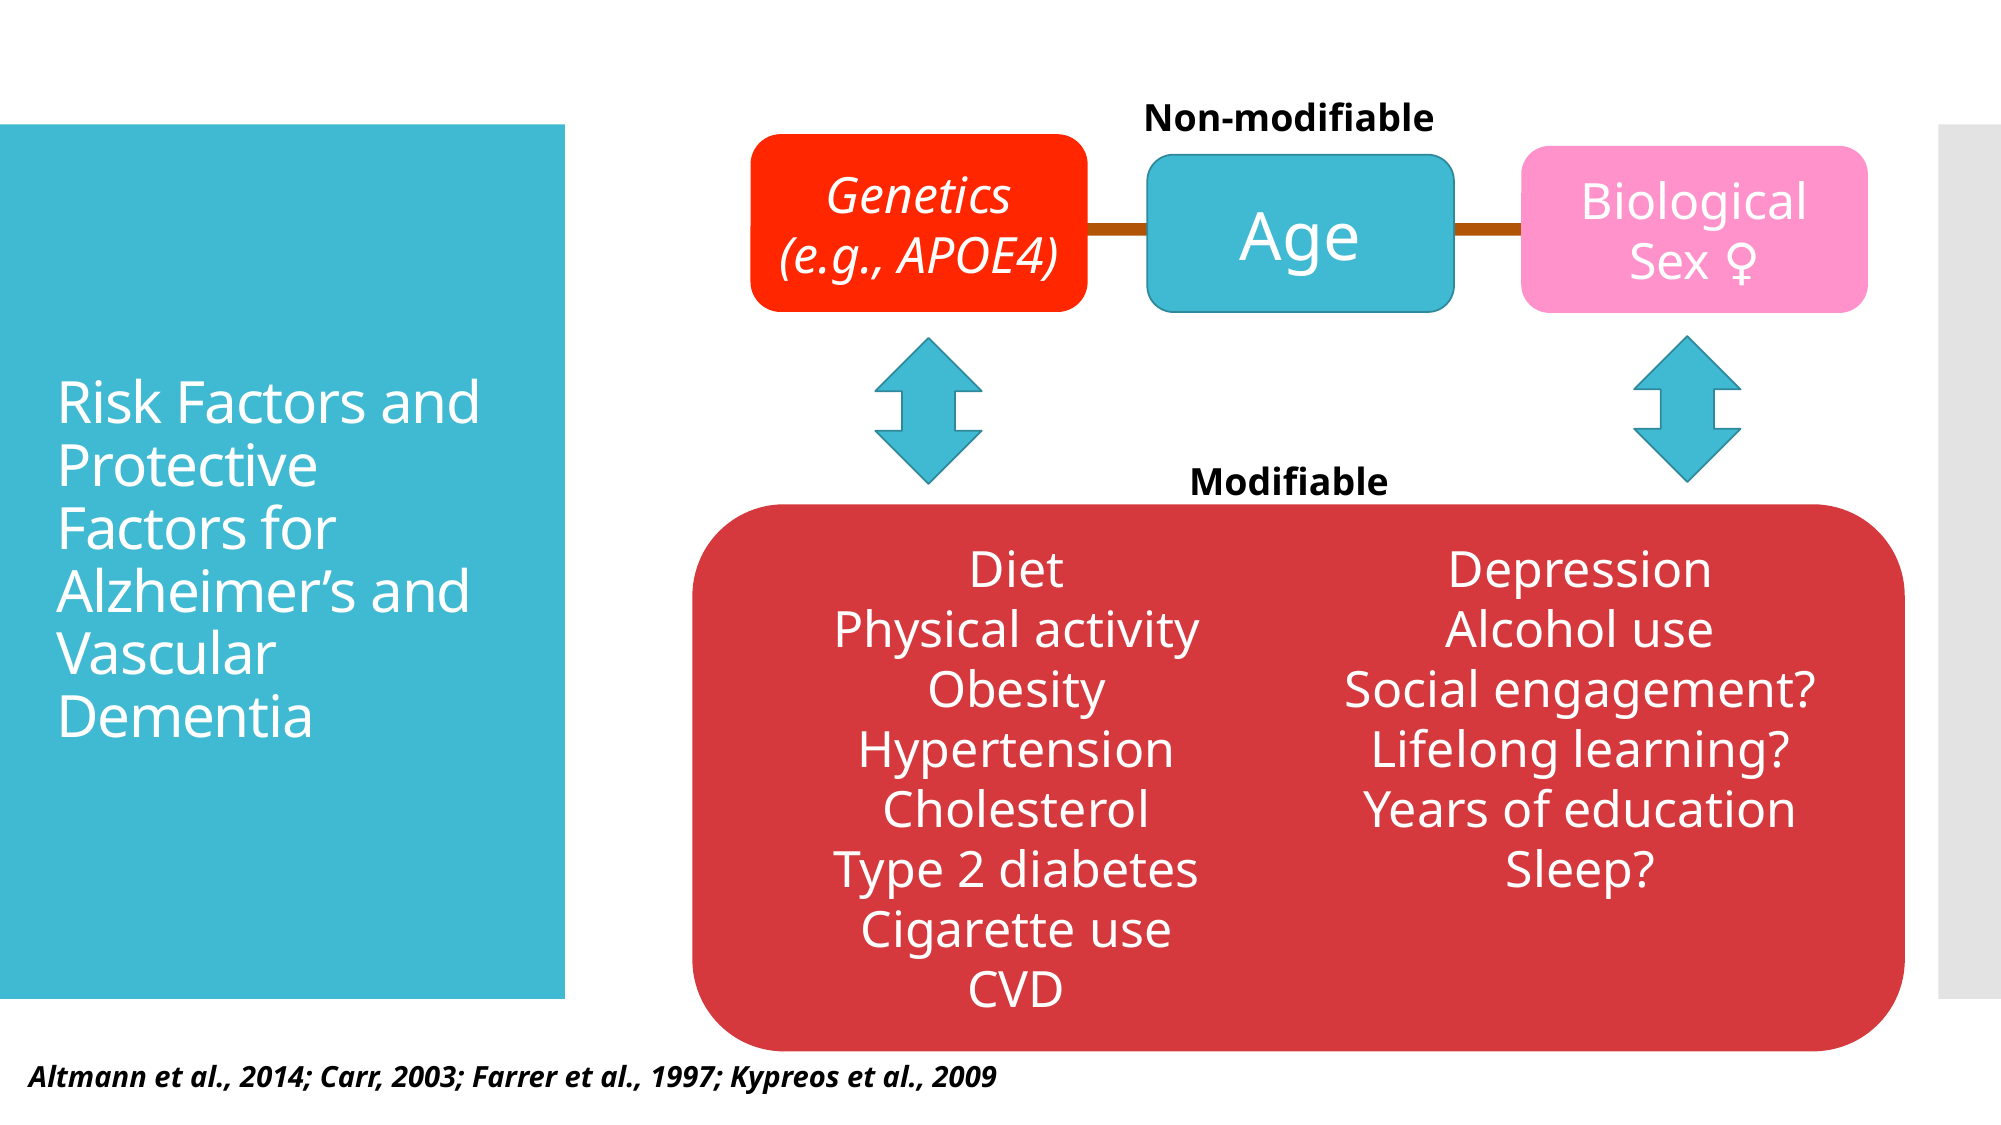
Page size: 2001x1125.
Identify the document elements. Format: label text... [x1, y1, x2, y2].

text_box Non-modifiable [981, 86, 1597, 147]
text_box [1633, 335, 1742, 483]
text_box [874, 337, 983, 485]
text_box Modifiable [981, 450, 1597, 511]
text_box Diet Physical activity Obesity Hypertension Cholesterol Type 2 diabetes Cigarette use CVD Depression Alcohol use Social engagement? Lifelong learning? Years of education Sleep? [692, 504, 1905, 1052]
text_box Biological Sex ♀ [1521, 145, 1868, 313]
title Risk Factors and Protective Factors for Alzheimer’s and Vascular Dementia [41, 184, 525, 940]
text_box Altmann et al., 2014; Carr, 2003; Farrer et al., 1997; Kypreos et al., 2009 [14, 1050, 1644, 1125]
text_box Age [1146, 153, 1455, 228]
text_box Age [1146, 230, 1455, 313]
text_box Genetics (e.g., APOE4) [750, 134, 1088, 312]
